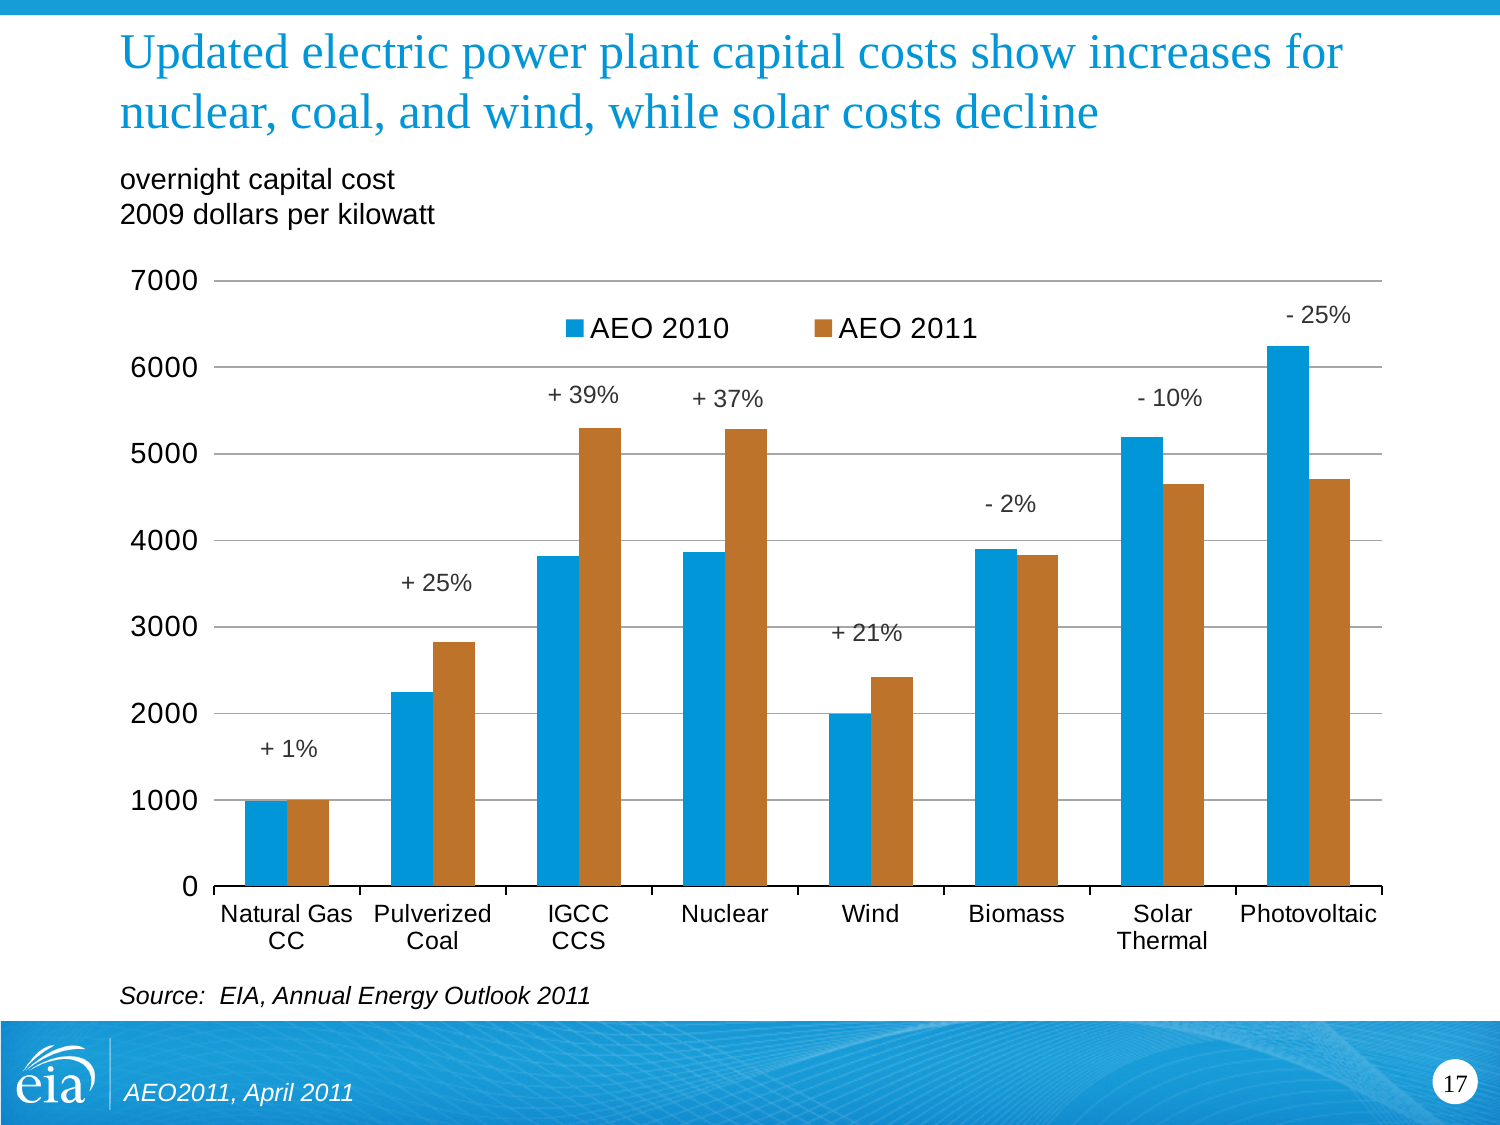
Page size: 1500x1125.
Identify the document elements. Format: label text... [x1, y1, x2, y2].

list Source: EIA, Annual Energy Outlook 2011 [104, 976, 1408, 1018]
slide_number 17 [1424, 1052, 1487, 1113]
list overnight capital cost 2009 dollars per kilowatt [104, 146, 761, 238]
chart [104, 249, 1409, 969]
title Updated electric power plant capital costs show increases for nuclear, coal, and wind, while solar costs decline [105, 11, 1425, 140]
footer AEO2011, April 2011 [109, 1048, 571, 1114]
picture [2, 1021, 1500, 1125]
